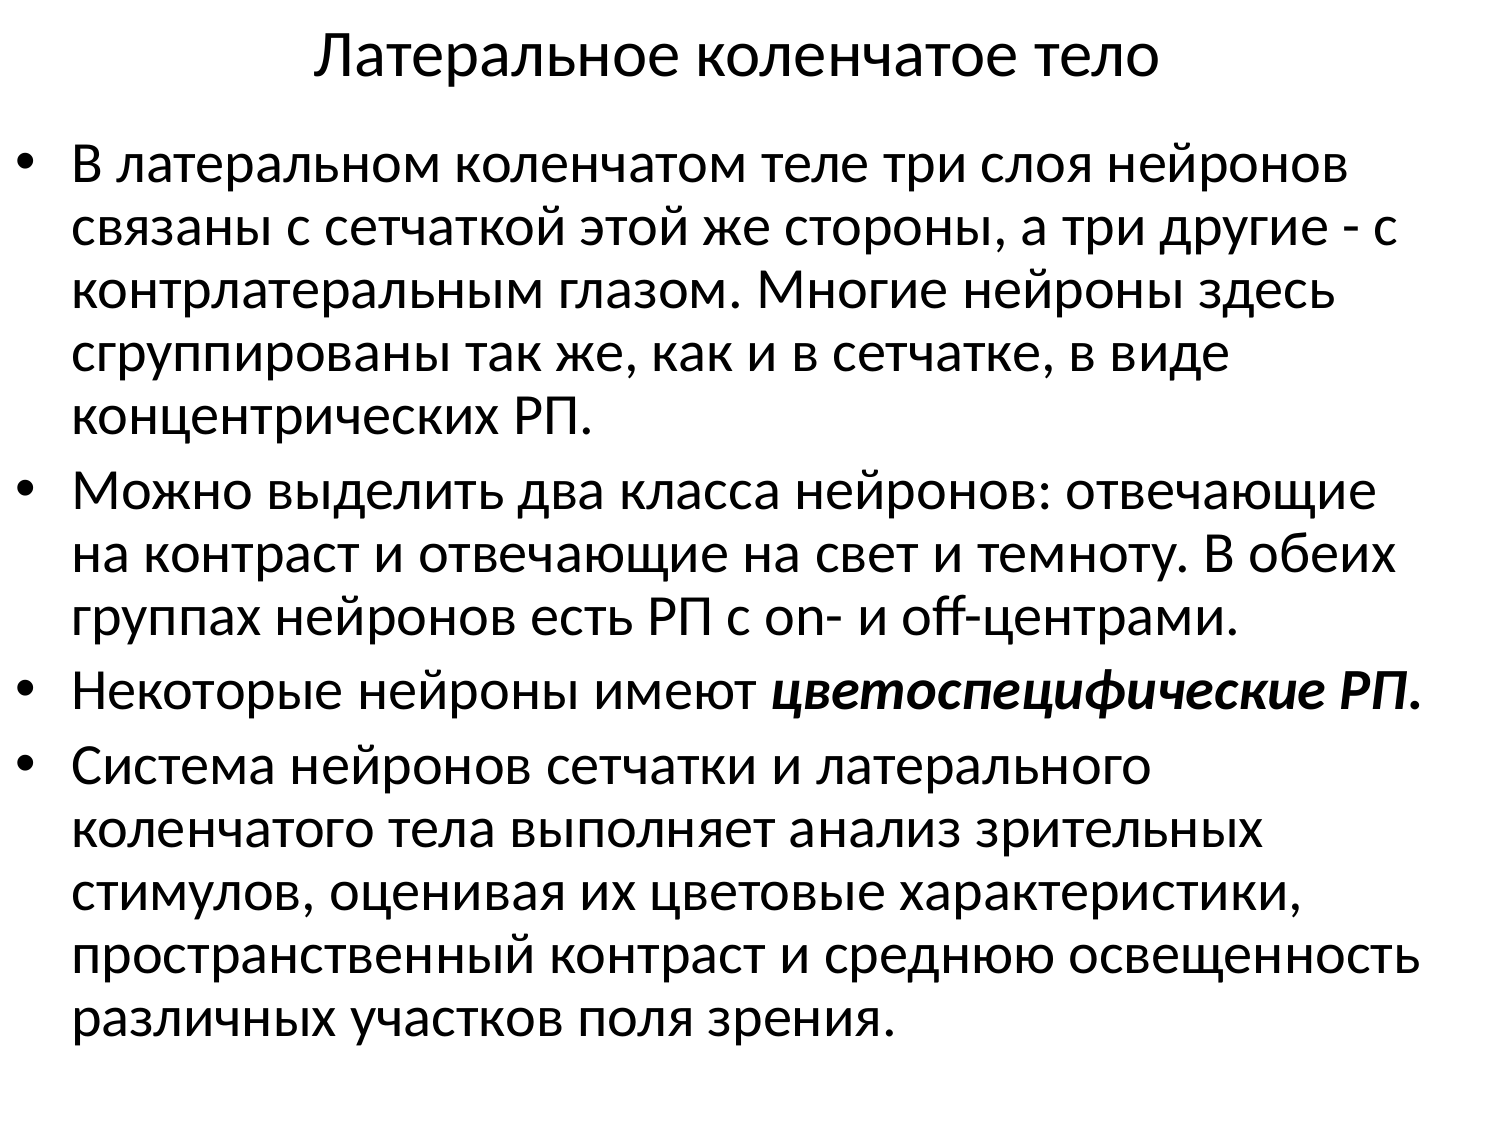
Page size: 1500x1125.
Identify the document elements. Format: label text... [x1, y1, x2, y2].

title Латеральное коленчатое тело [99, 0, 1375, 100]
list В латеральном коленчатом теле три слоя нейронов связаны с сетчаткой этой же стороны, а три другие - с контрлатеральным глазом. Многие нейроны здесь сгруппированы так же, как и в сетчатке, в виде концентрических РП. Можно выделить два класса нейронов: отвечающие на контраст и отвечающие на свет и темноту. В обеих группах нейронов есть РП с оn- и оff-центрами. Некоторые нейроны имеют цветоспецифические РП. Система нейронов сетчатки и латерального коленчатого тела выполняет анализ зрительных стимулов, оценивая их цветовые характеристики, пространственный контраст и среднюю освещенность различных участков поля зрения. [0, 125, 1450, 1125]
